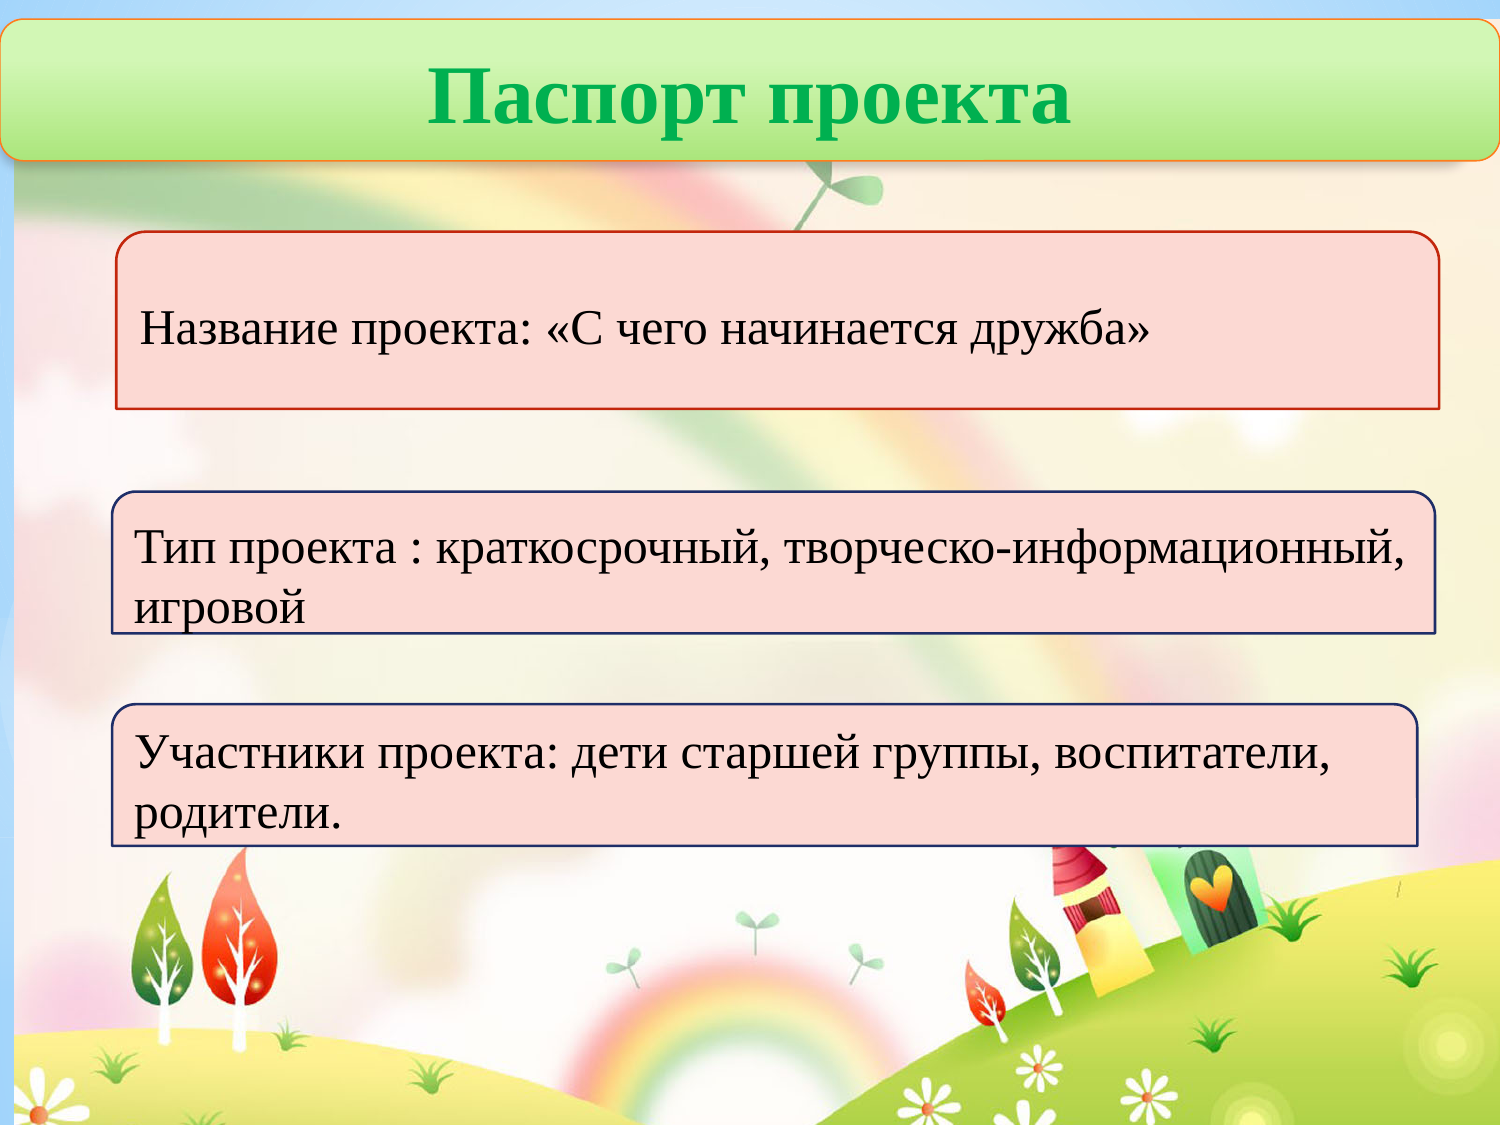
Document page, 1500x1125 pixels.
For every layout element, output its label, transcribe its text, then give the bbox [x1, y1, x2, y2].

picture [14, 18, 1500, 1125]
text_box Паспорт проекта [0, 22, 10, 157]
